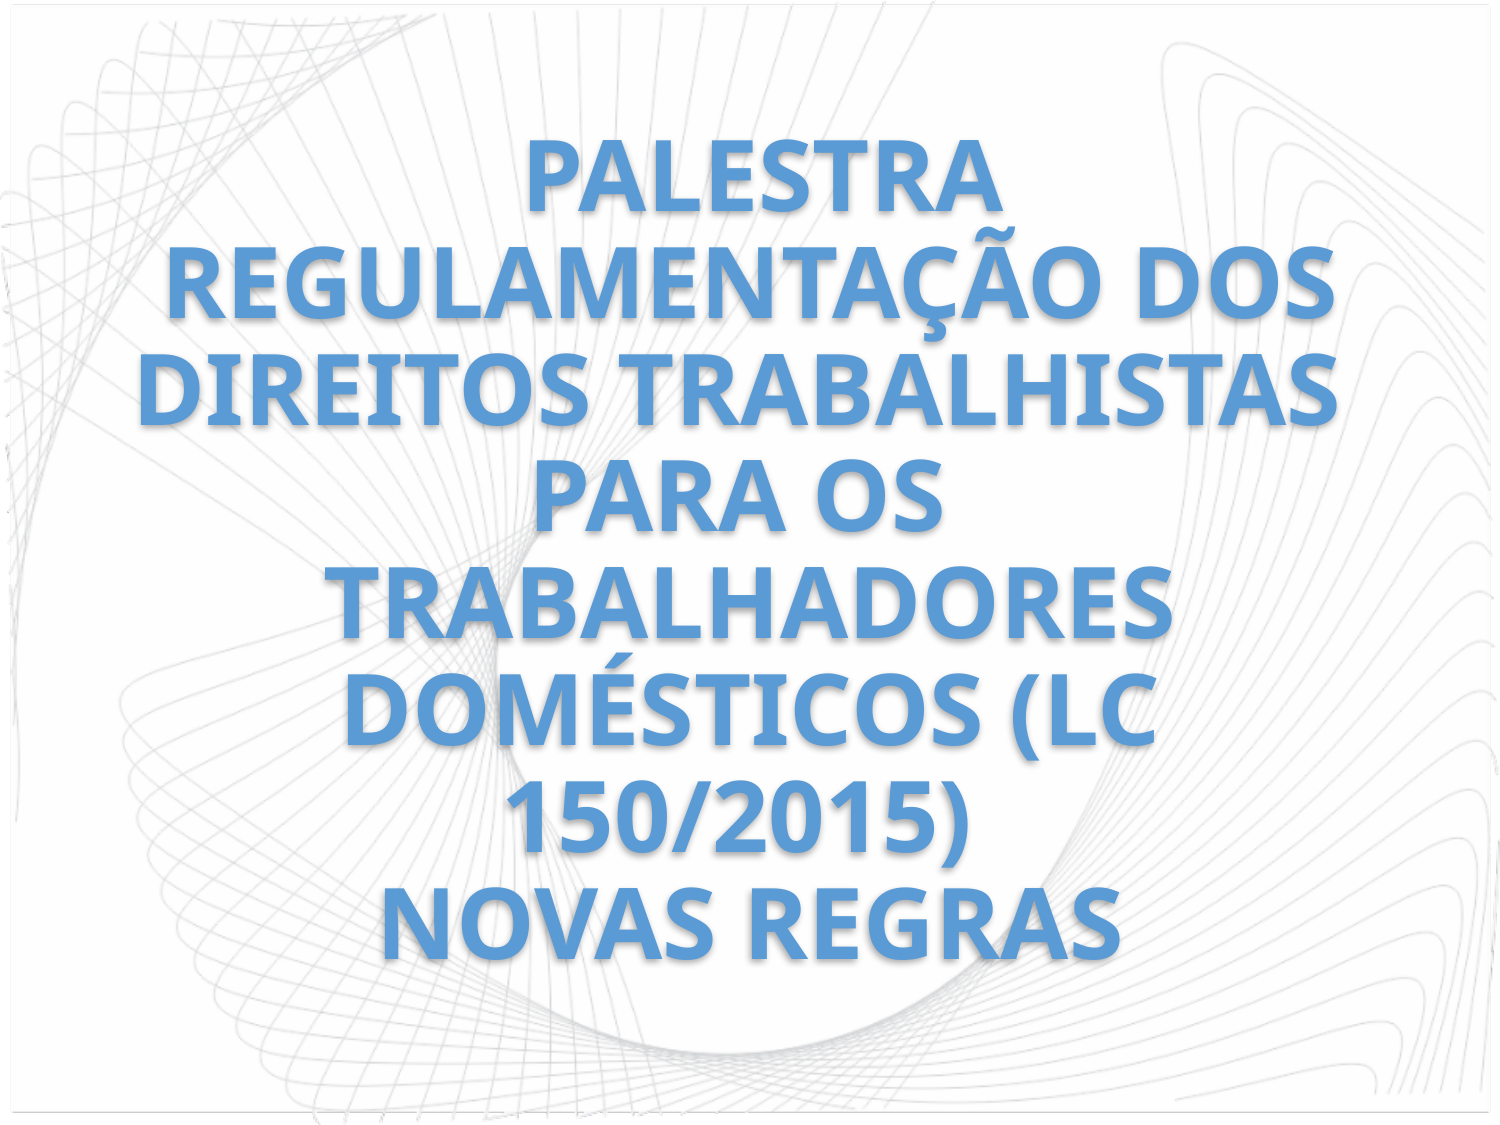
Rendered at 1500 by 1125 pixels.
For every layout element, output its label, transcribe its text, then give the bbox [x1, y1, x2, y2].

title PALESTRA REGULAMENTAÇÃO DOS DIREITOS TRABALHISTAS PARA OS TRABALHADORES DOMÉSTICOS (LC 150/2015) NOVAS REGRAS [112, 102, 1388, 989]
picture [0, 0, 1500, 1125]
